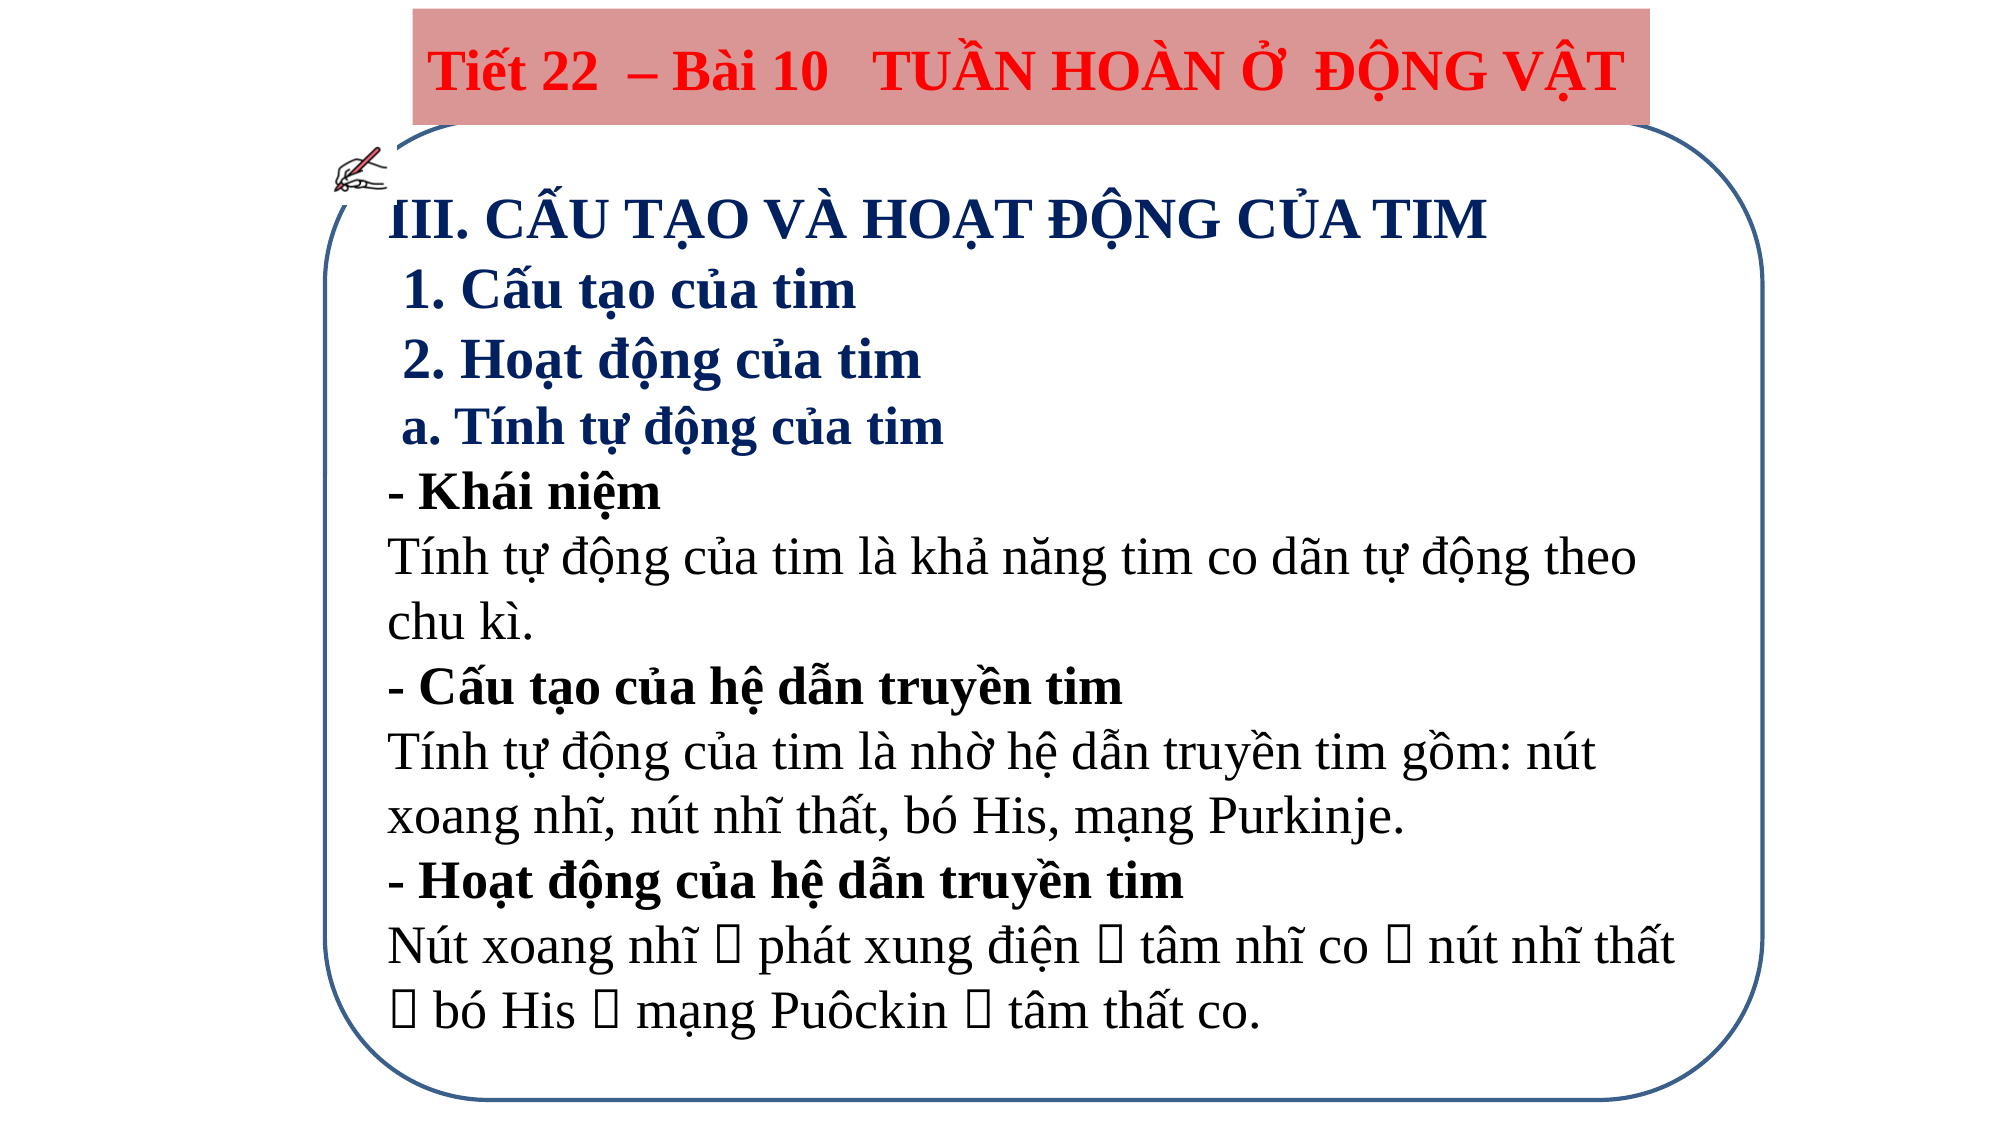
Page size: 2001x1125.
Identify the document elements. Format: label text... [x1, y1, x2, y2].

picture [324, 134, 397, 206]
text_box III. CẤU TẠO VÀ HOẠT ĐỘNG CỦA TIM 1. Cấu tạo của tim 2. Hoạt động của tim a. Tính tự động của tim - Khái niệm Tính tự động của tim là khả năng tim co dãn tự động theo chu kì. - Cấu tạo của hệ dẫn truyền tim Tính tự động của tim là nhờ hệ dẫn truyền tim gồm: nút xoang nhĩ, nút nhĩ thất, bó His, mạng Purkinje. - Hoạt động của hệ dẫn truyền tim Nút xoang nhĩ  phát xung điện  tâm nhĩ co  nút nhĩ thất  bó His  mạng Puôckin  tâm thất co. [322, 125, 1765, 1103]
title Tiết 22 – Bài 10 TUẦN HOÀN Ở ĐỘNG VẬT [412, 8, 1650, 125]
